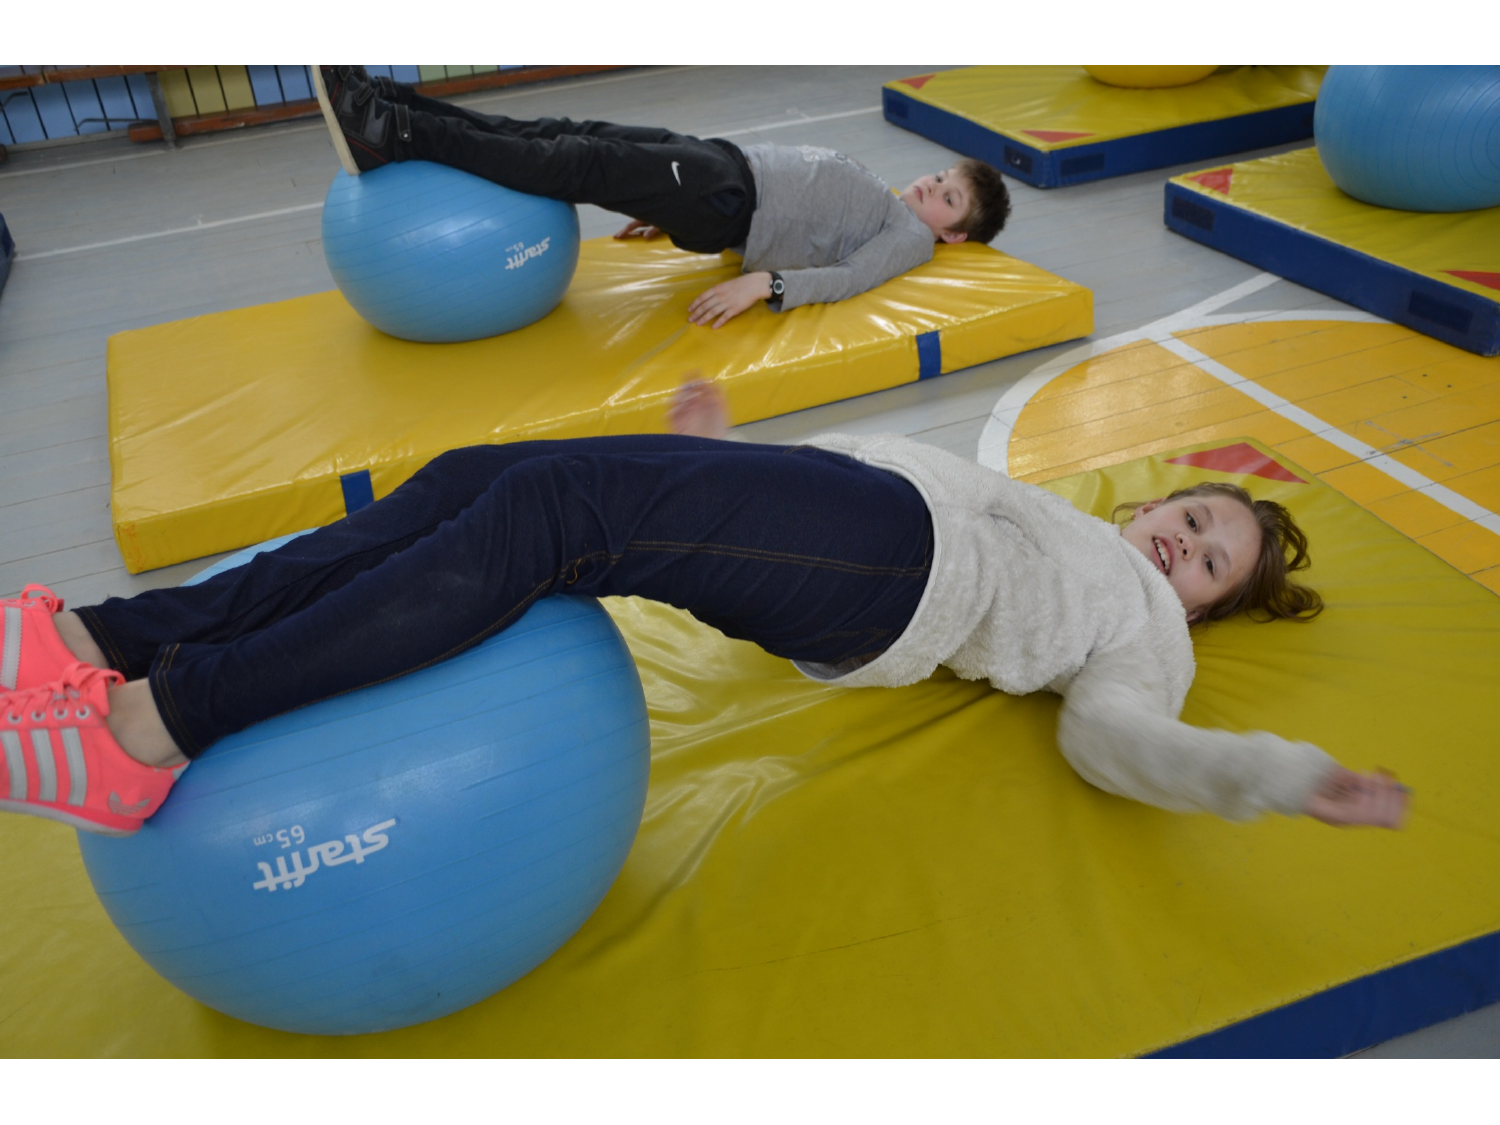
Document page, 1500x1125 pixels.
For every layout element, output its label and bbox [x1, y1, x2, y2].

picture [0, 65, 1500, 1060]
